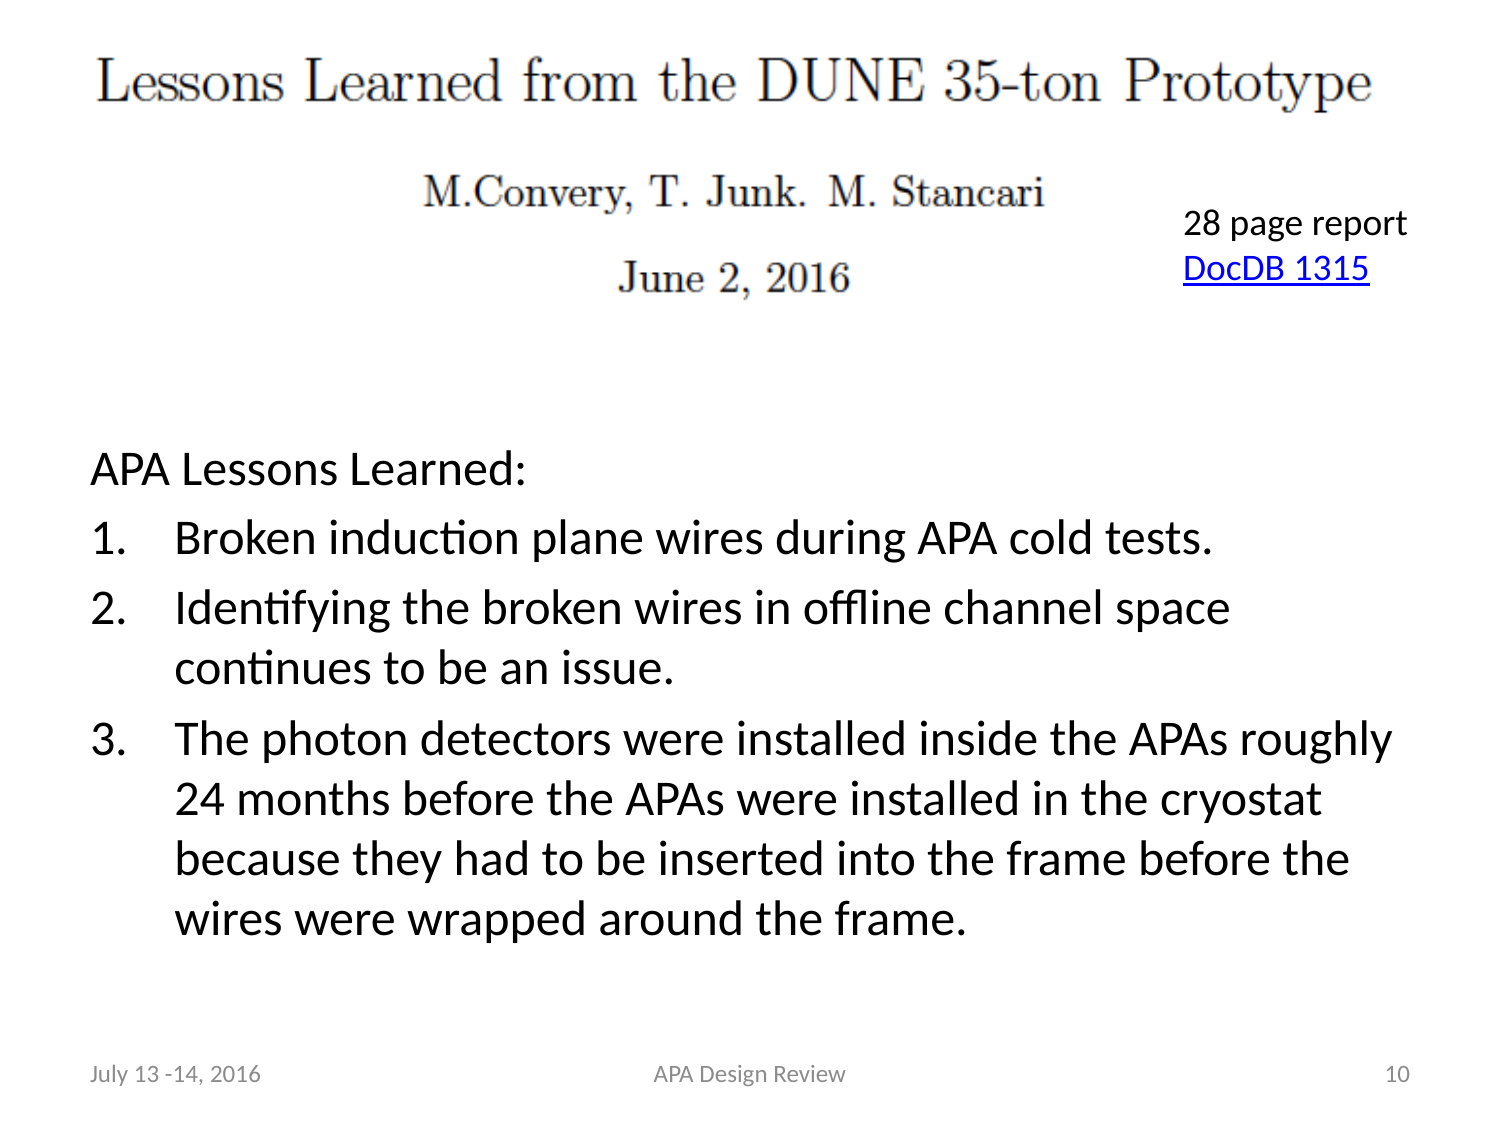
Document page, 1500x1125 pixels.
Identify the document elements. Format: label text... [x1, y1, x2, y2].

list APA Lessons Learned: Broken induction plane wires during APA cold tests. Identifying the broken wires in offline channel space continues to be an issue. The photon detectors were installed inside the APAs roughly 24 months before the APAs were installed in the cryostat because they had to be inserted into the frame before the wires were wrapped around the frame. [75, 427, 1425, 1005]
picture [0, 36, 1500, 315]
footer APA Design Review [512, 1042, 988, 1103]
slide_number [75, 1042, 425, 1103]
slide_number 10 [1074, 1042, 1425, 1103]
